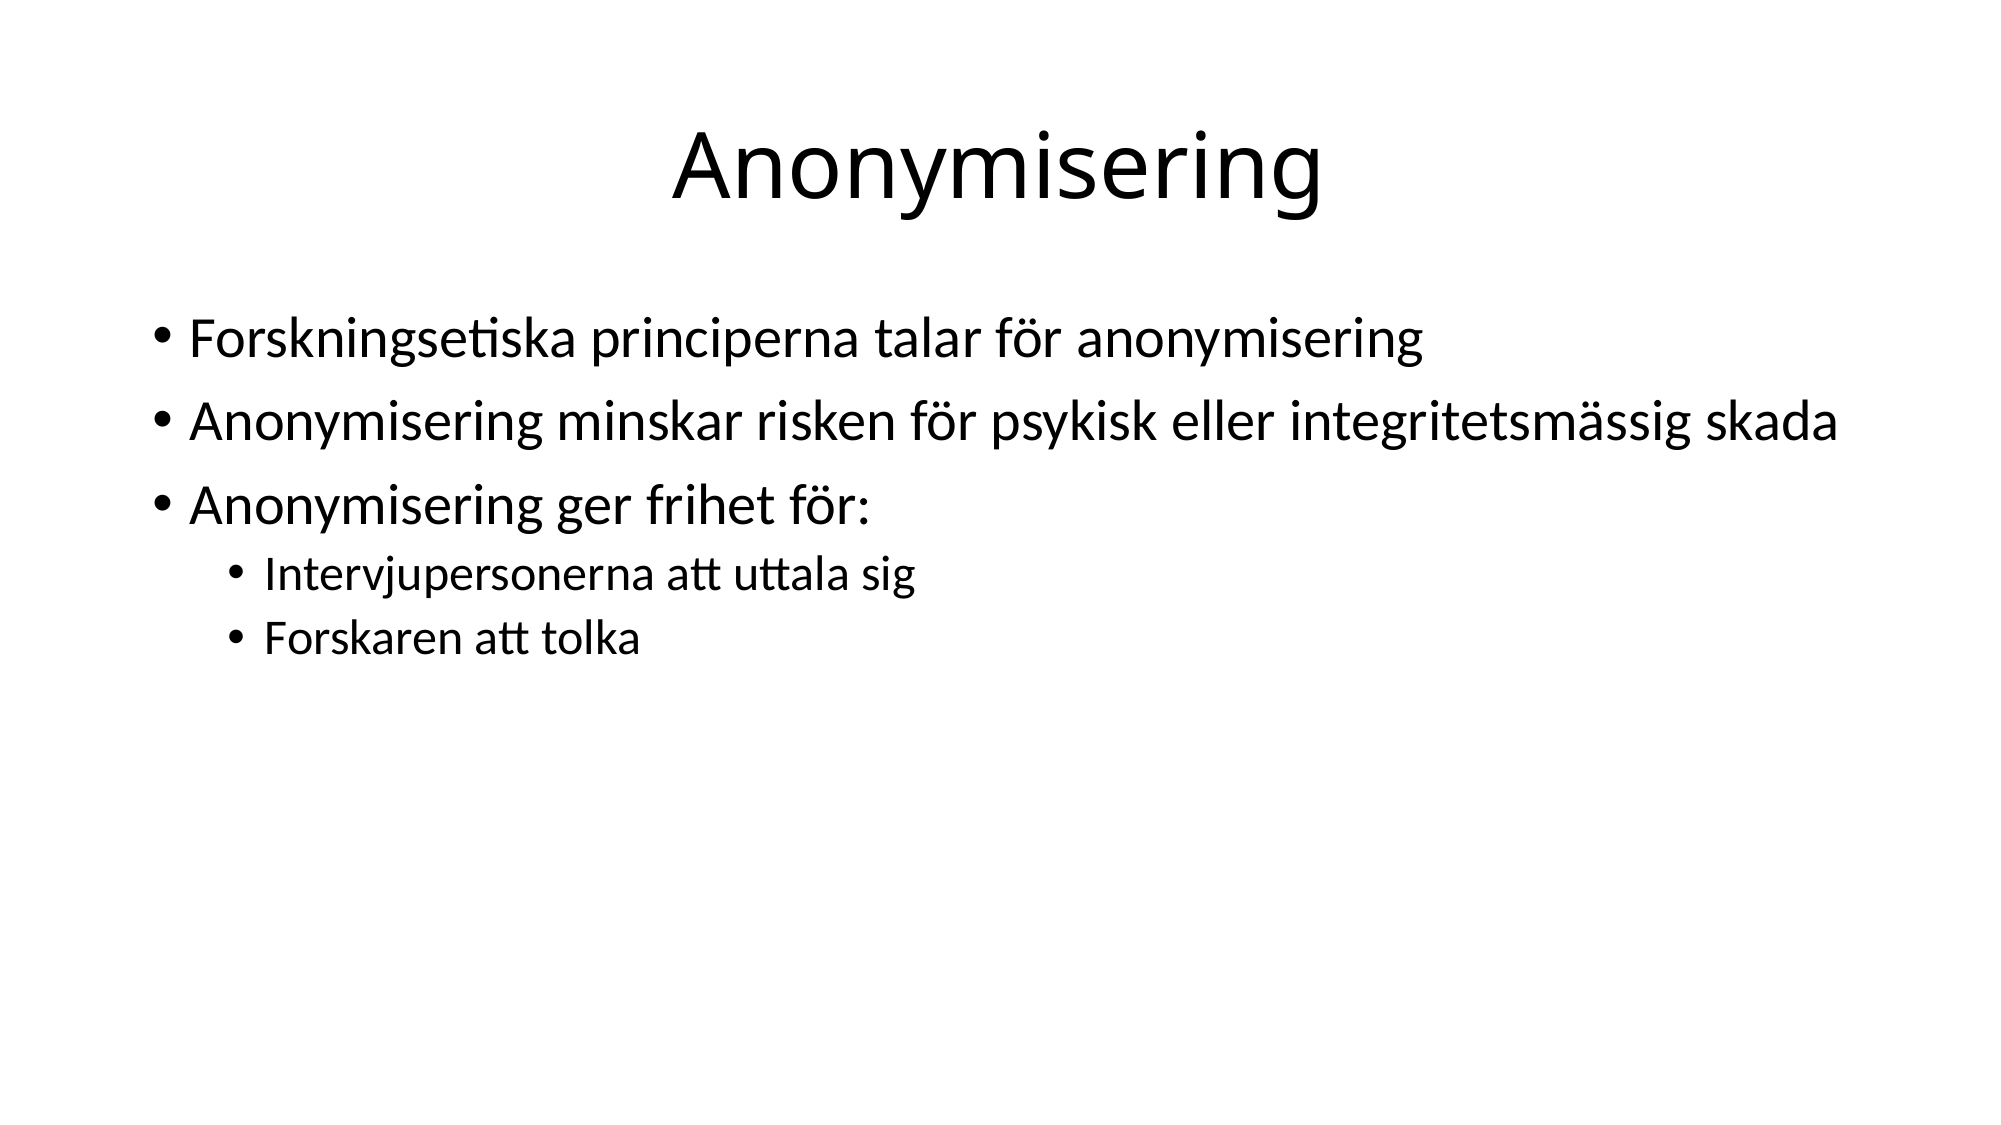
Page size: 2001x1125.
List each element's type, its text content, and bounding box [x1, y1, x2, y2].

title Anonymisering [137, 59, 1863, 278]
list Forskningsetiska principerna talar för anonymisering Anonymisering minskar risken för psykisk eller integritetsmässig skada Anonymisering ger frihet för: Intervjupersonerna att uttala sig Forskaren att tolka [137, 299, 1863, 1014]
